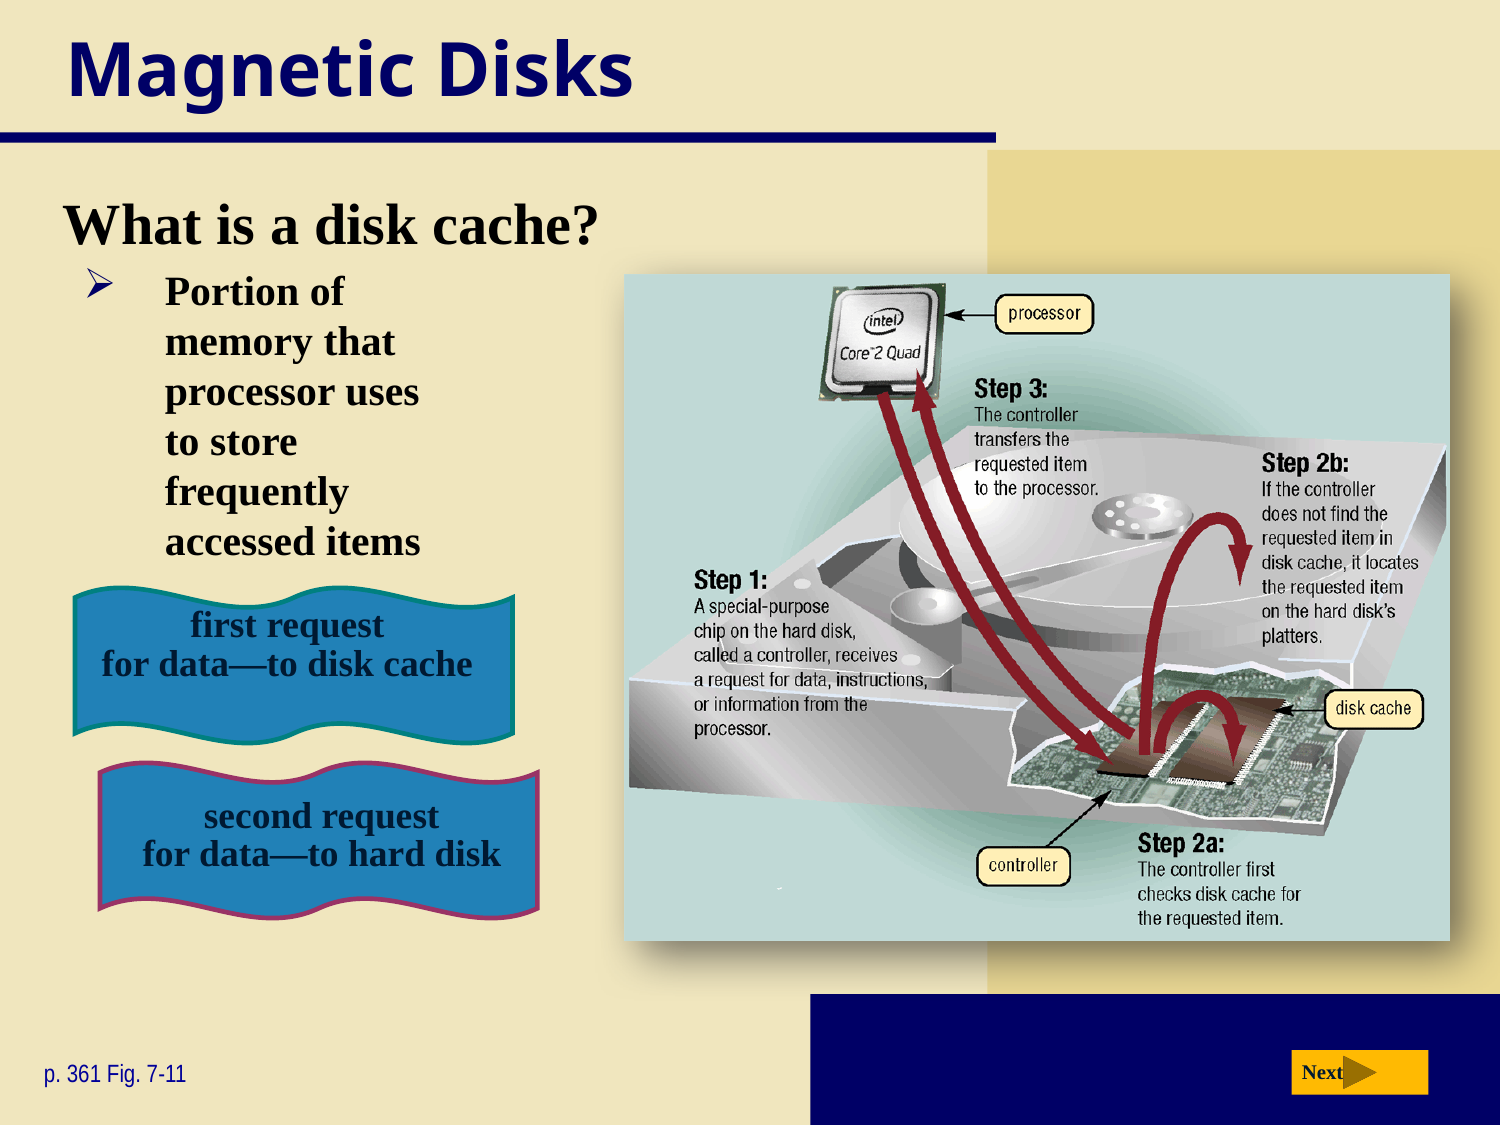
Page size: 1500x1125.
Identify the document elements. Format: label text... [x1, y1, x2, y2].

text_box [74, 587, 513, 744]
text_box Portion of memory that processor uses to store frequently accessed items [50, 256, 475, 338]
text_box p. 361 Fig. 7-11 [29, 1050, 284, 1095]
list What is a disk cache? [47, 178, 1457, 290]
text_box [1286, 1049, 1429, 1095]
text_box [99, 762, 538, 919]
title Magnetic Disks [49, 0, 1459, 133]
picture [624, 274, 1451, 941]
